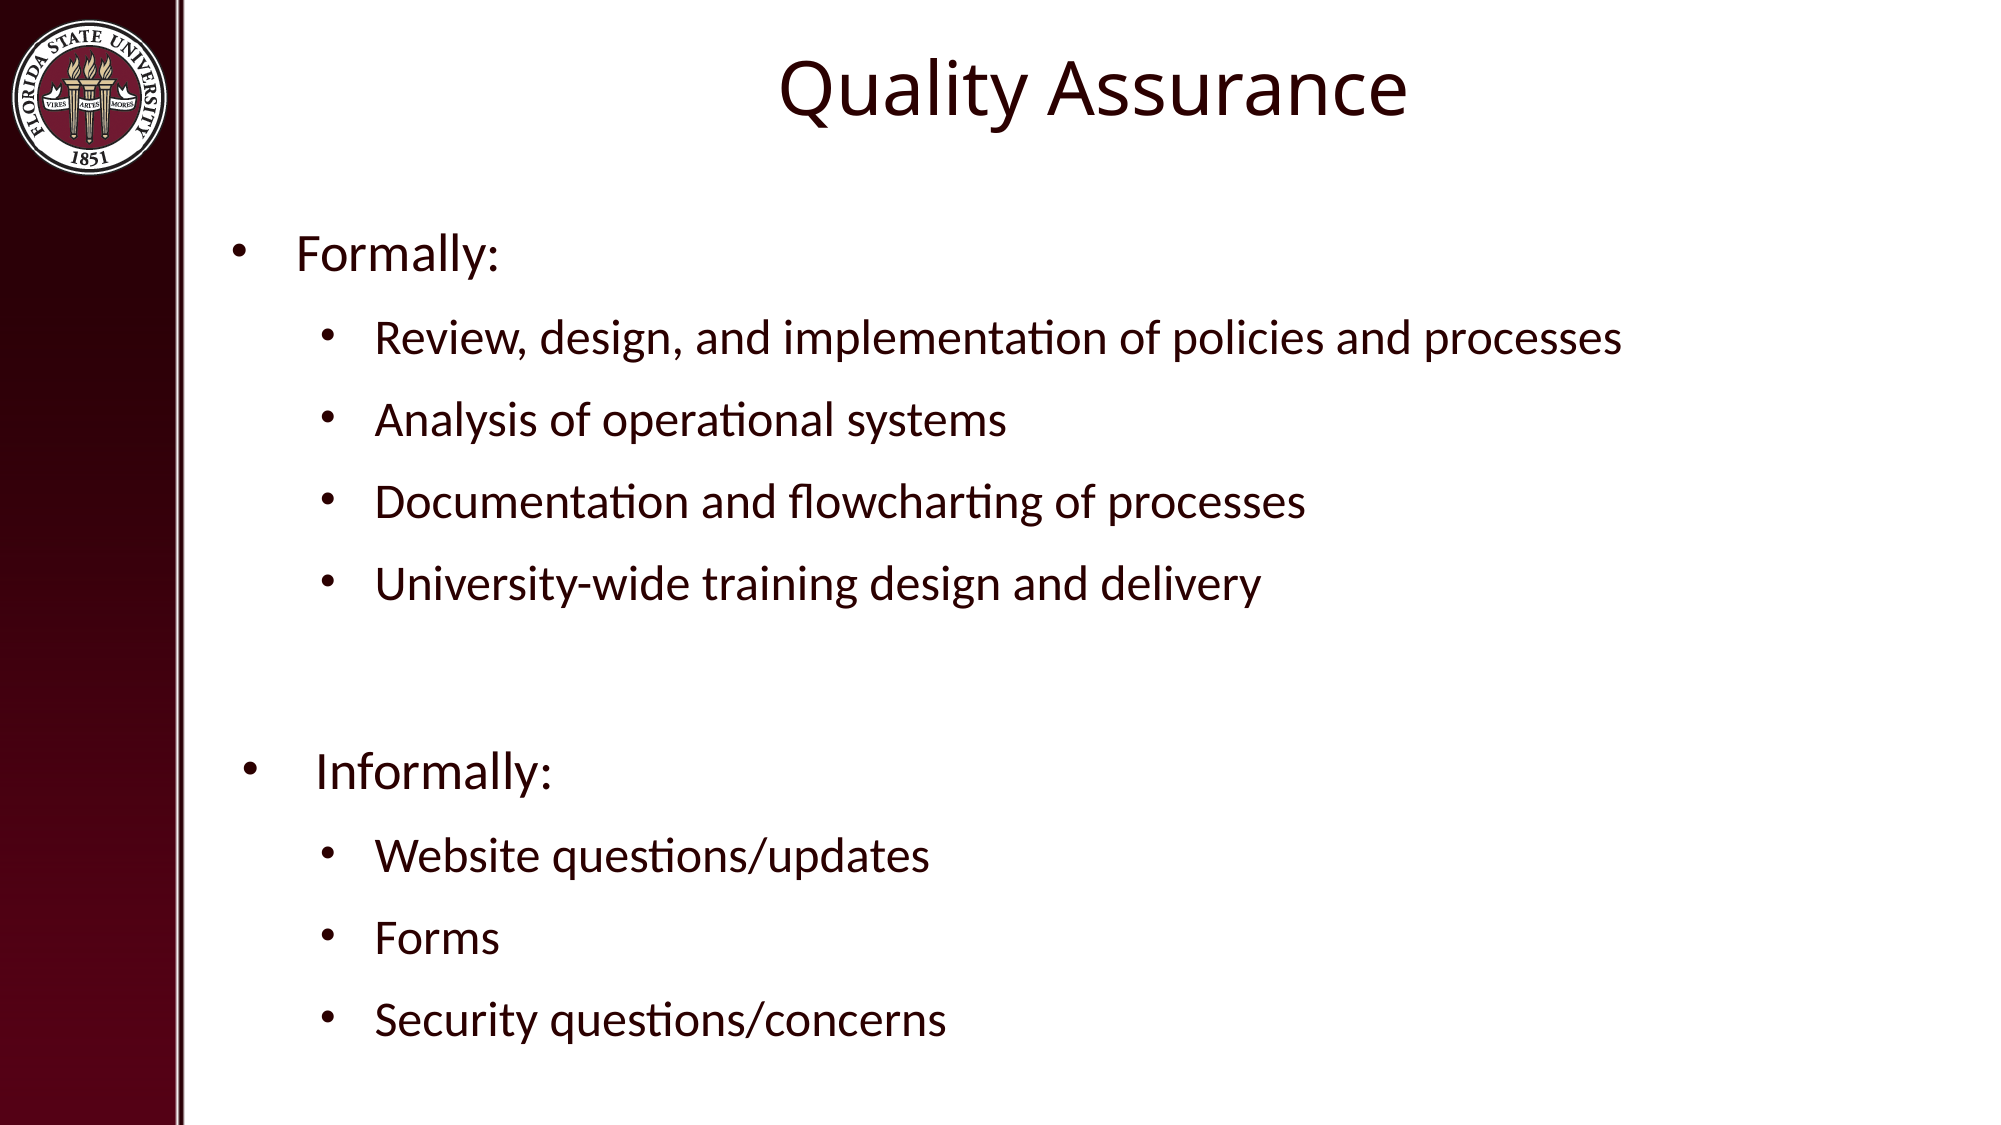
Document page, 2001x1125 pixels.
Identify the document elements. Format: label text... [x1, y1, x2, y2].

picture [0, 0, 2001, 1125]
list Formally: Review, design, and implementation of policies and processes Analysis of operational systems Documentation and flowcharting of processes University-wide training design and delivery Informally: Website questions/updates Forms Security questions/concerns [208, 193, 1980, 1105]
title Quality Assurance [208, 0, 1980, 171]
